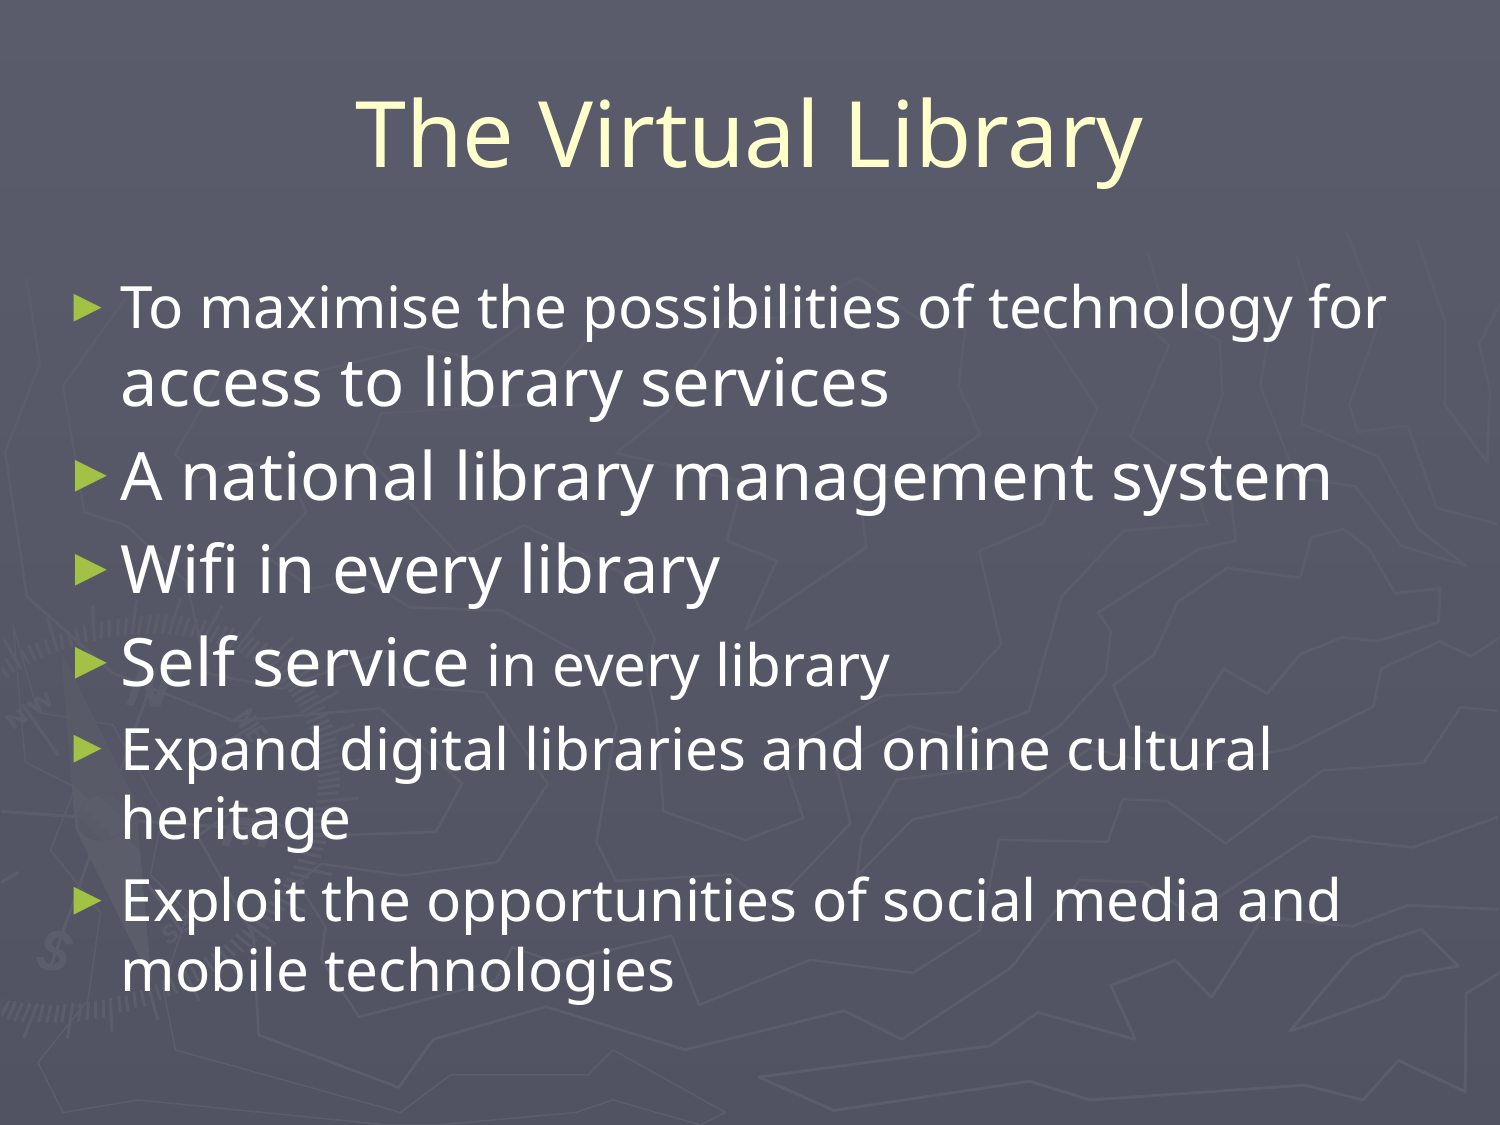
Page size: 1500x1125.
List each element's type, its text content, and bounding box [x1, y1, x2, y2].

title The Virtual Library [49, 37, 1451, 226]
list To maximise the possibilities of technology for access to library services A national library management system Wifi in every library Self service in every library Expand digital libraries and online cultural heritage Exploit the opportunities of social media and mobile technologies [49, 262, 1451, 1001]
